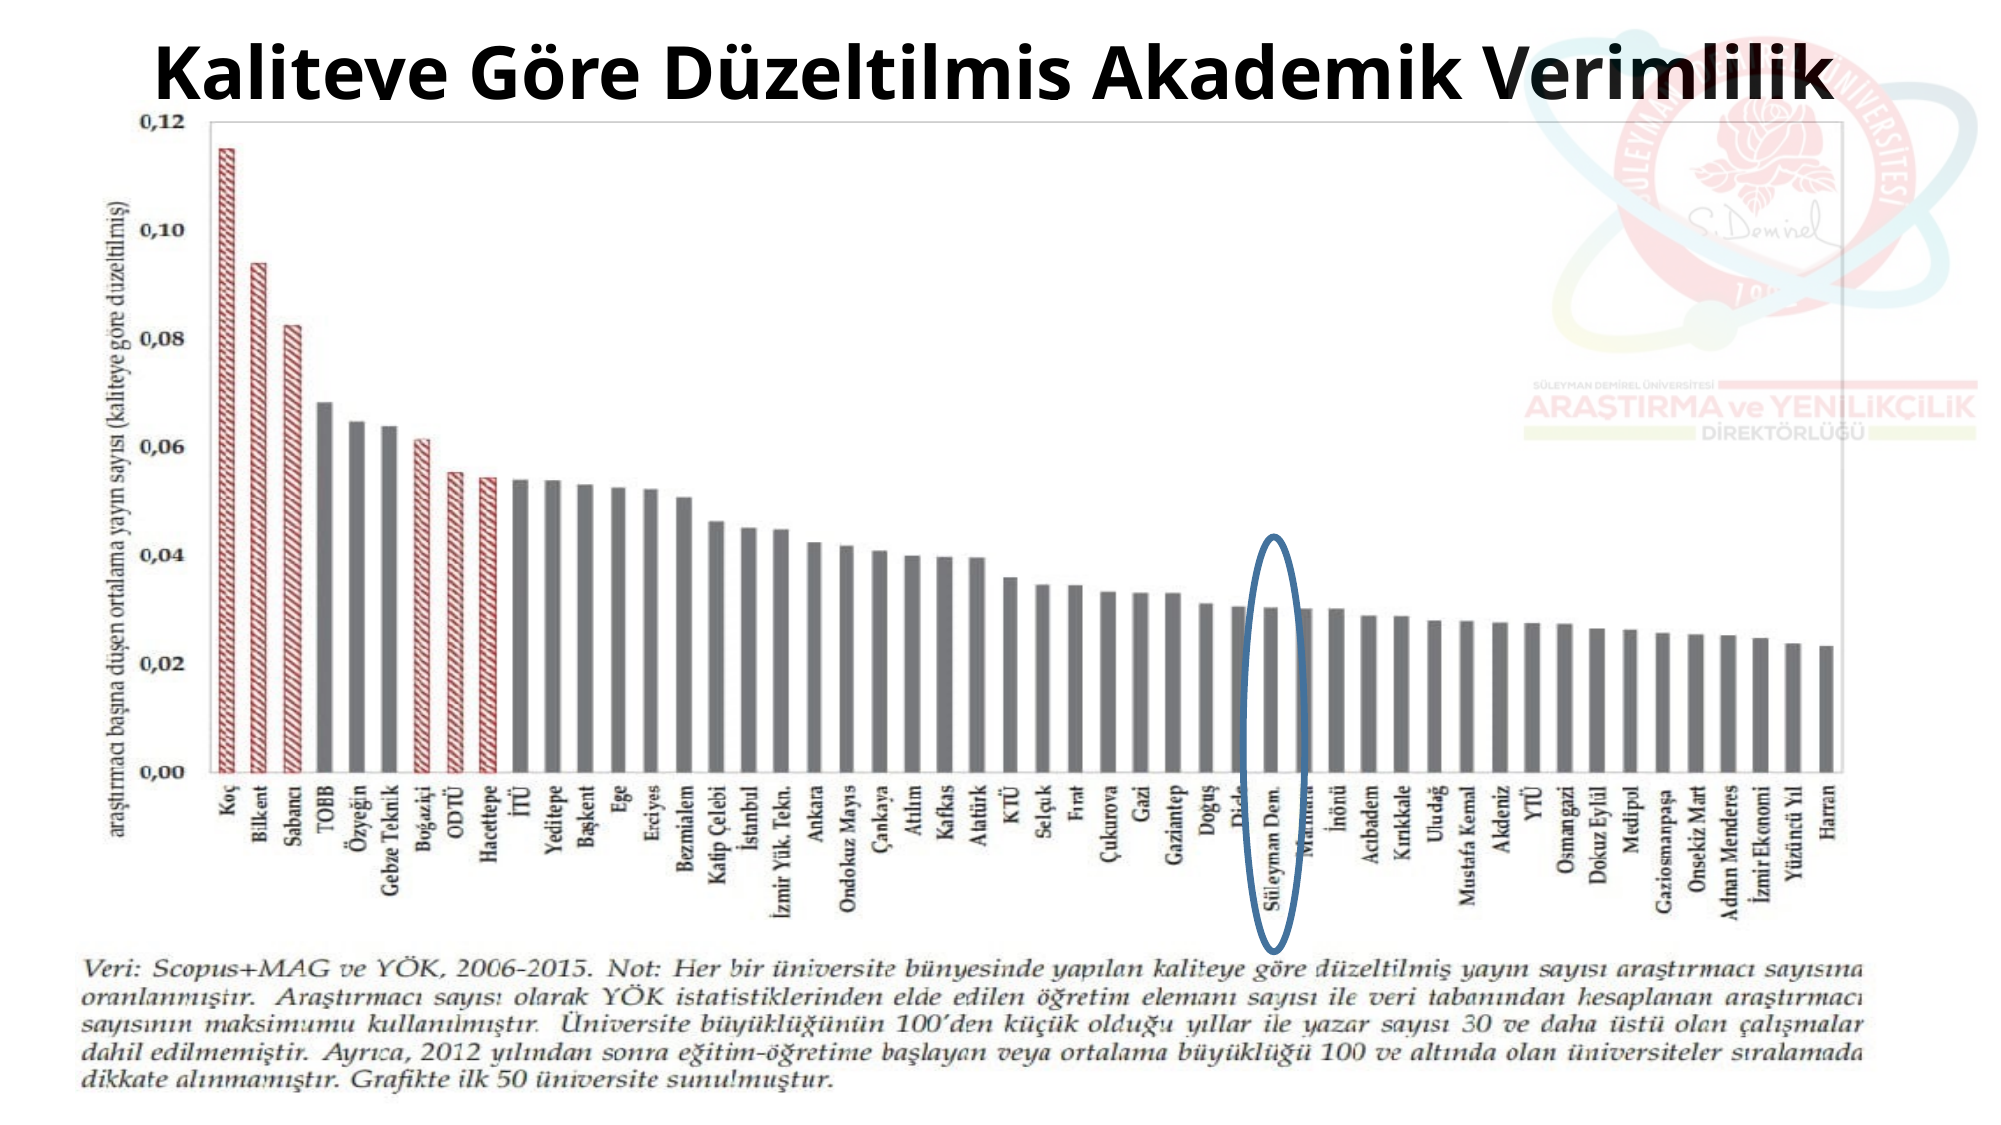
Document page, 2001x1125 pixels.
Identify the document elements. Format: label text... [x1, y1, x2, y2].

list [74, 100, 1899, 1125]
text_box [1507, 11, 2000, 469]
title Kaliteye Göre Düzeltilmiş Akademik Verimlilik [137, 28, 1507, 100]
